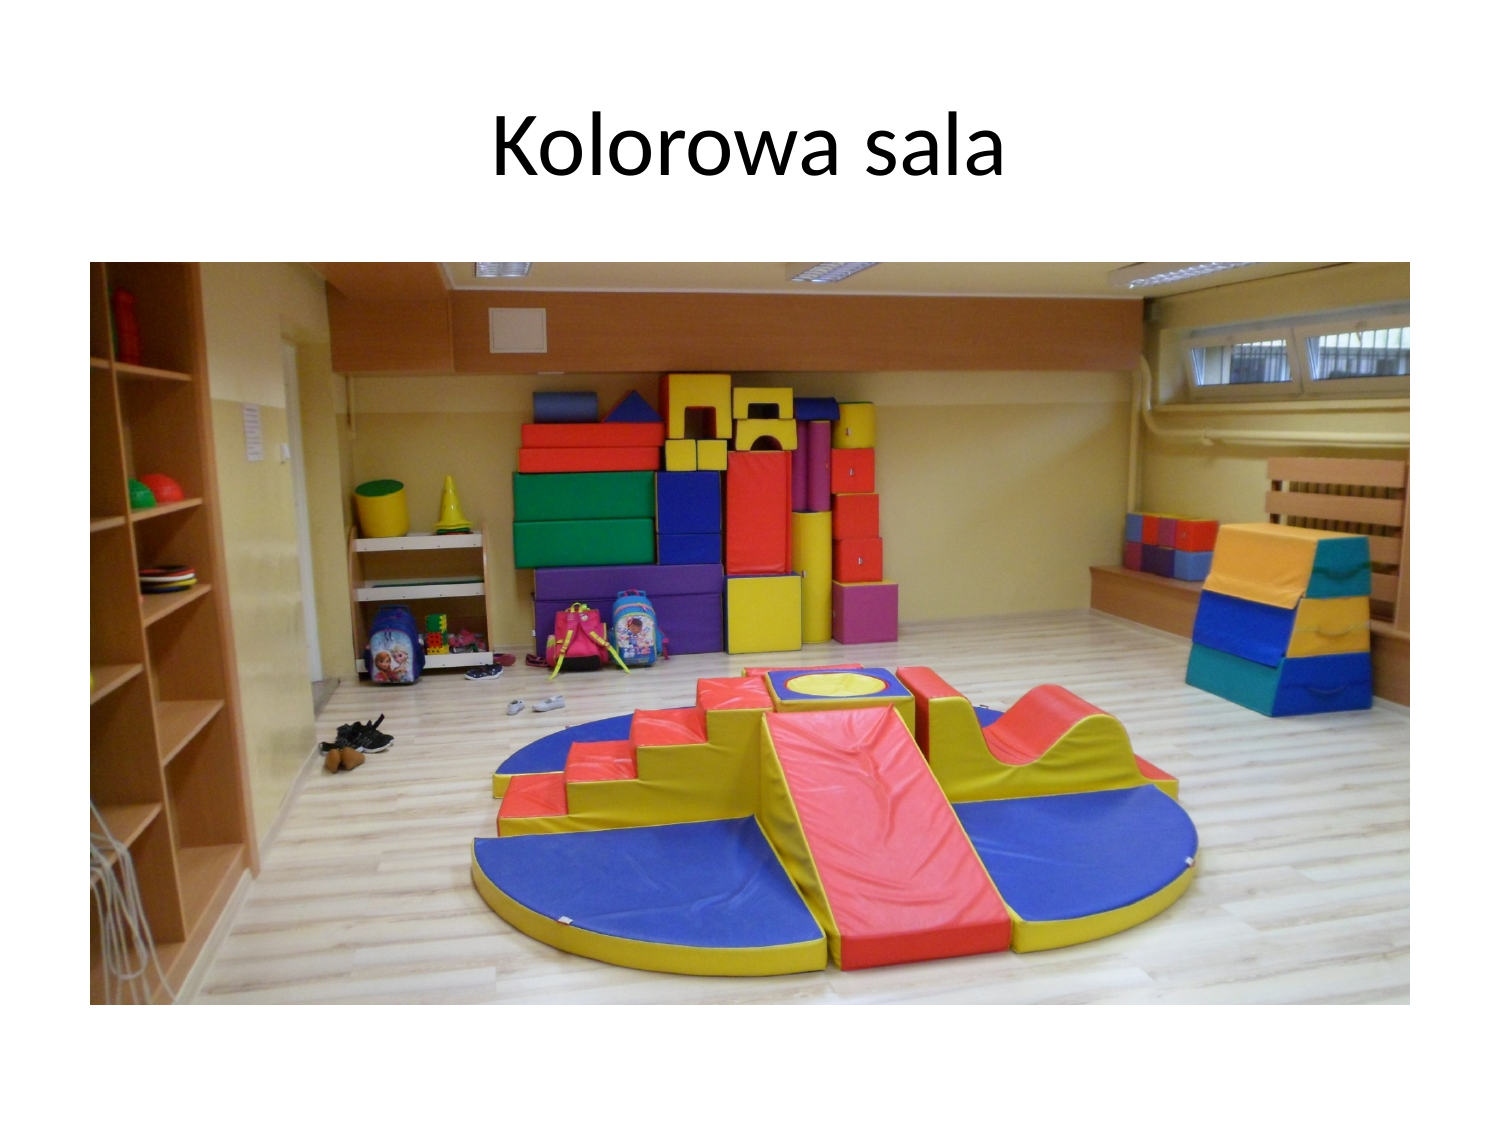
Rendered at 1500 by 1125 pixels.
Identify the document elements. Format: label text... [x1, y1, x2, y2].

title Kolorowa sala [75, 45, 1425, 233]
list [90, 262, 1410, 1006]
